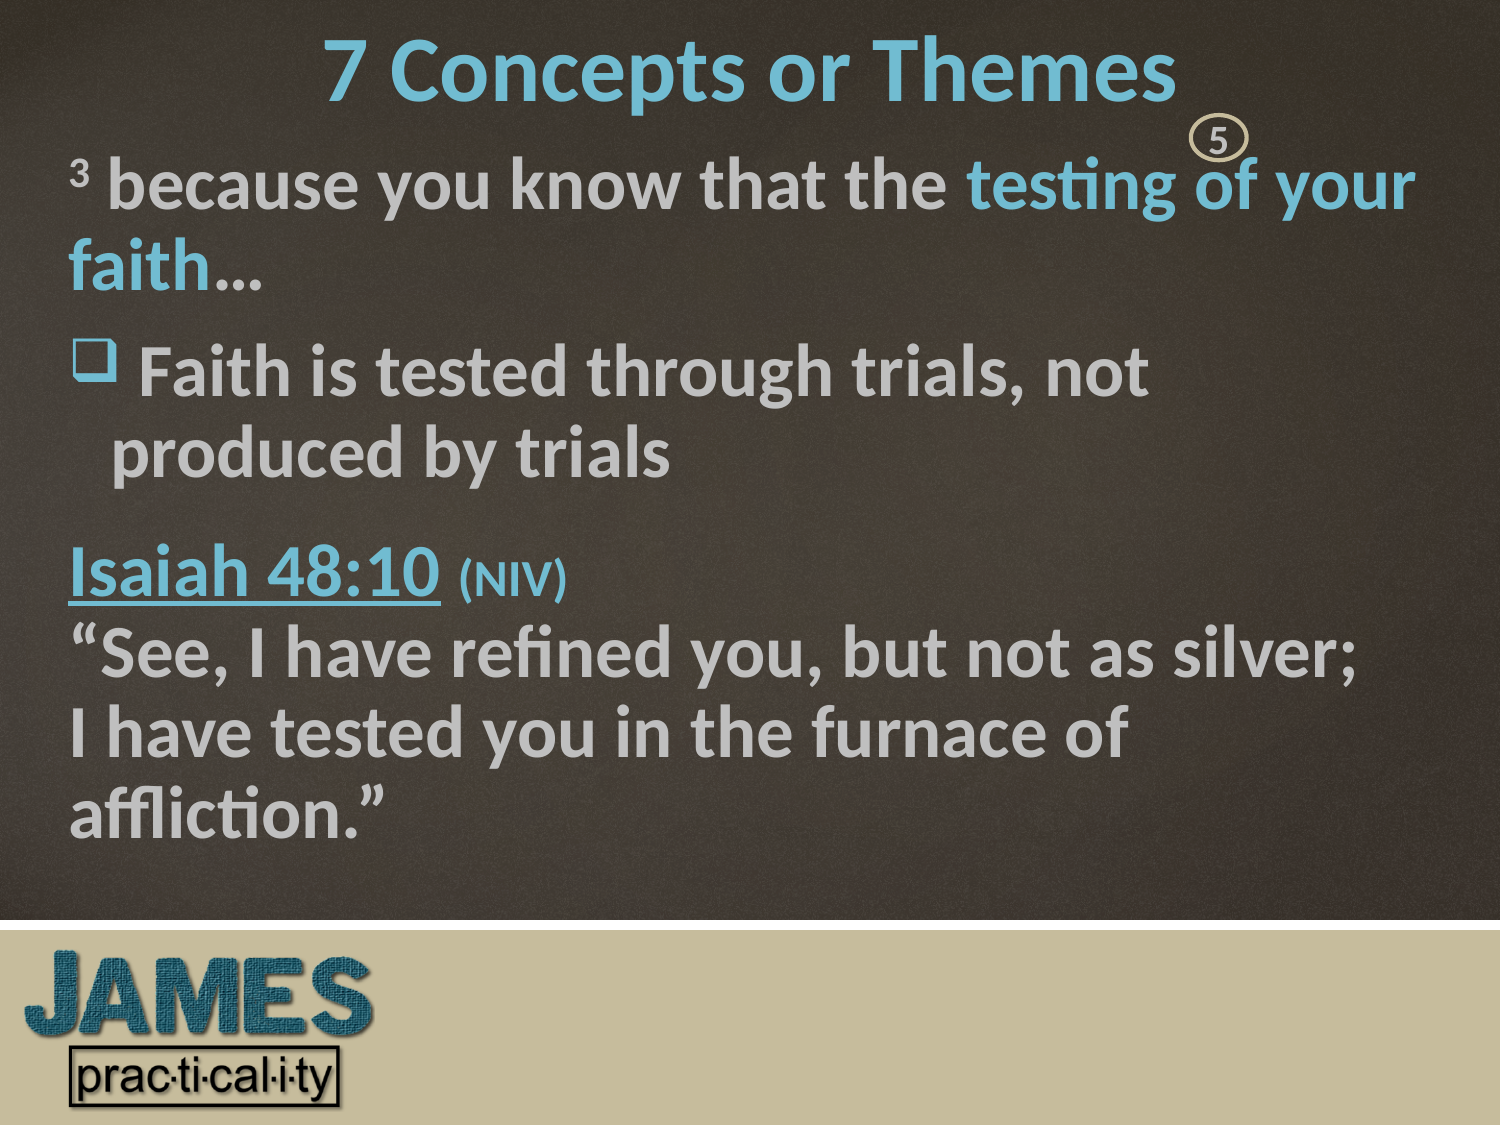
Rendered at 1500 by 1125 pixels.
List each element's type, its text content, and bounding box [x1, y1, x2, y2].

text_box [1187, 104, 1251, 171]
picture [21, 949, 375, 1112]
list 3 because you know that the testing of your faith… Faith is tested through trials, not produced by trials Isaiah 48:10 (NIV) “See, I have refined you, but not as silver; I have tested you in the furnace of affliction.” [50, 137, 1450, 920]
text_box [0, 930, 1500, 1125]
title 7 Concepts or Themes [131, 0, 1369, 100]
